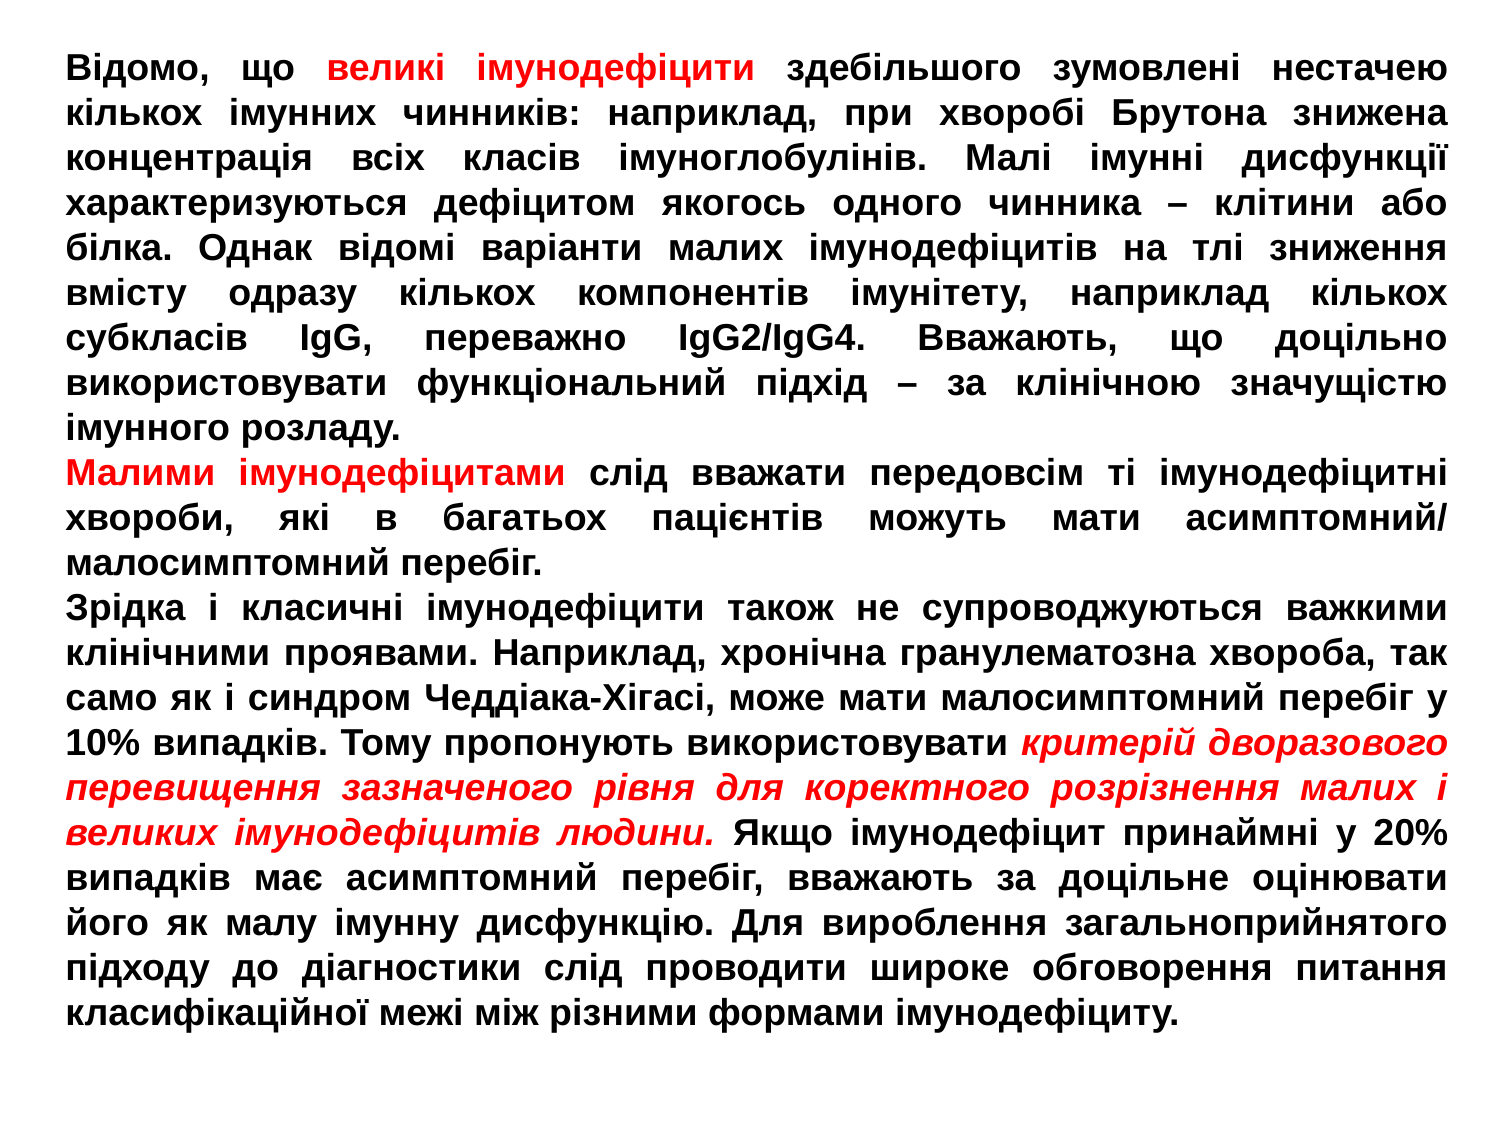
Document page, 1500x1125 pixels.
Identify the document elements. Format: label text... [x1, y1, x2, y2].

text_box Відомо, що великі імунодефіцити здебільшого зумовлені нестачею кількох імунних чинників: наприклад, при хворобі Брутона знижена концентрація всіх класів імуноглобулінів. Малі імунні дисфункції характеризуються дефіцитом якогось одного чинника – клітини або білка. Однак відомі варіанти малих імунодефіцитів на тлі зниження вмісту одразу кількох компонентів імунітету, наприклад кількох субкласів IgG, переважно IgG2/IgG4. Вважають, що доцільно використовувати функціональний підхід – за клінічною значущістю імунного розладу. Малими імунодефіцитами слід вважати передовсім ті імунодефіцитні хвороби, які в багатьох пацієнтів можуть мати асимптомний/ малосимптомний перебіг. Зрідка і класичні імунодефіцити також не супроводжуються важкими клінічними проявами. Наприклад, хронічна гранулематозна хвороба, так само як і синдром Чеддіака-Хігасі, може мати малосимптомний перебіг у 10% випадків. Тому пропонують використовувати критерій дворазового перевищення зазначеного рівня для коректного розрізнення малих і великих імунодефіцитів людини. Якщо імунодефіцит принаймні у 20% випадків має асимптомний перебіг, вважають за доцільне оцінювати його як малу імунну дисфункцію. Для вироблення загальноприйнятого підходу до діагностики слід проводити широке обговорення питання класифікаційної межі між різними формами імунодефіциту. [50, 35, 1464, 1041]
